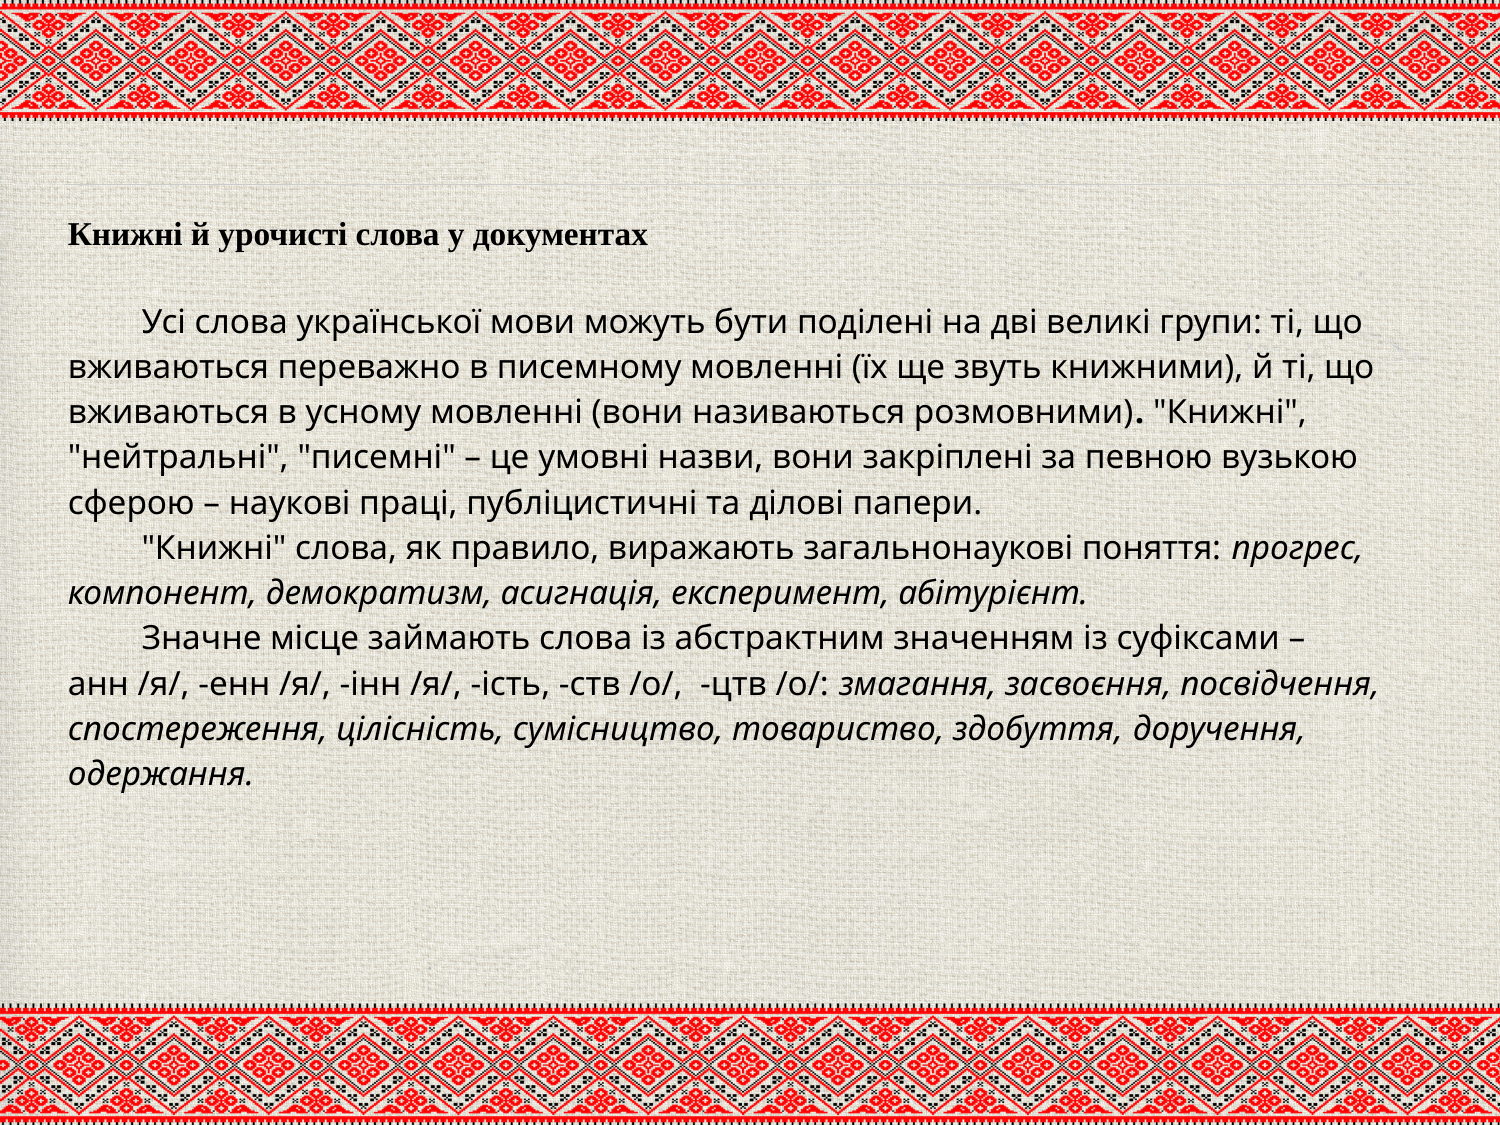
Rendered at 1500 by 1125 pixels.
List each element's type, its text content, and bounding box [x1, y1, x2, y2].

picture [0, 0, 1500, 1125]
table_header Книжні й урочисті слова у документах Усі слова української мови можуть бути поділені на дві великі групи: ті, що вживаються переважно в писемному мовленні (їх ще звуть книжними), й ті, що вживаються в усному мовленні (вони називаються розмовними). "Книжні", "нейтральні", "писемні" – це умовні назви, вони закріплені за певною вузькою сферою – наукові праці, публіцистичні та ділові папери. "Книжні" слова, як правило, виражають загальнонаукові поняття: прогрес, компонент, демократизм, асигнація, експеримент, абітурієнт. Значне місце займають слова із абстрактним значенням із суфіксами –анн /я/, -енн /я/, -інн /я/, -ість, -ств /о/, -цтв /о/: змагання, засвоєння, посвідчення, спостереження, цілісність, сумісництво, товариство, здобуття, доручення, одержання. [65, 185, 1415, 848]
